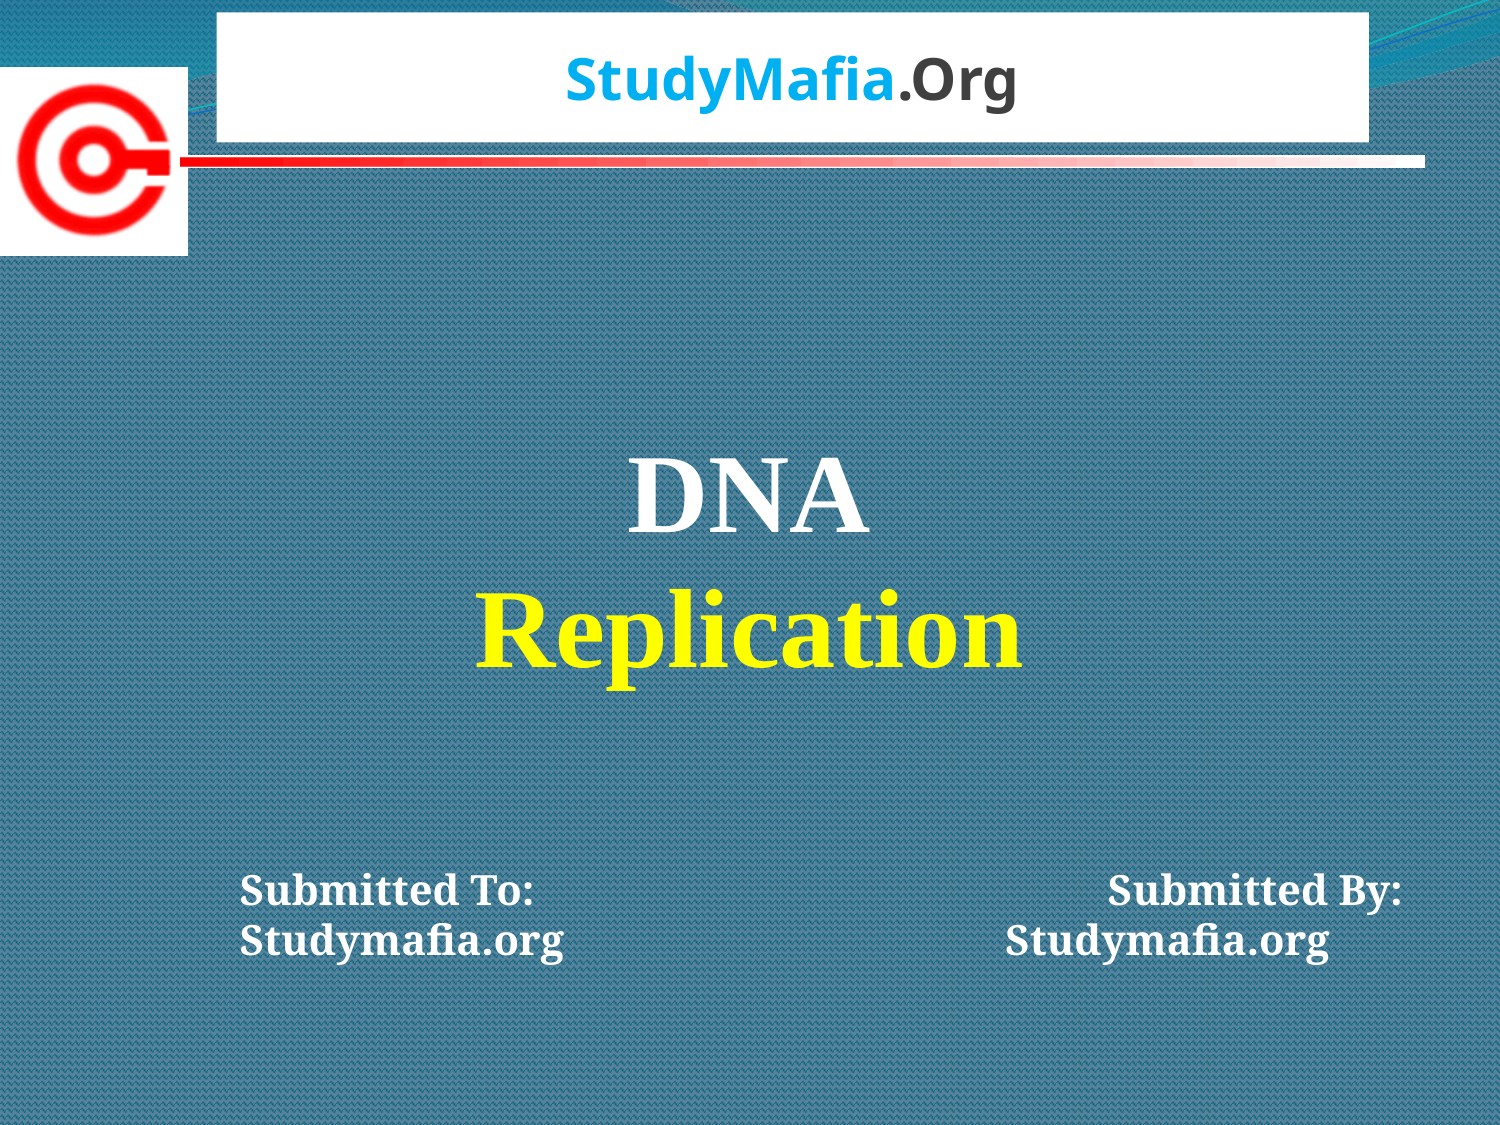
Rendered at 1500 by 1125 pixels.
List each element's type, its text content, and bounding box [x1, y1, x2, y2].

text_box Submitted To: Submitted By: Studymafia.org Studymafia.org [225, 856, 1462, 1022]
text_box DNA Replication [459, 412, 1039, 698]
picture [1369, 61, 1383, 66]
text_box StudyMafia.Org [216, 12, 1369, 143]
picture [0, 67, 1426, 256]
